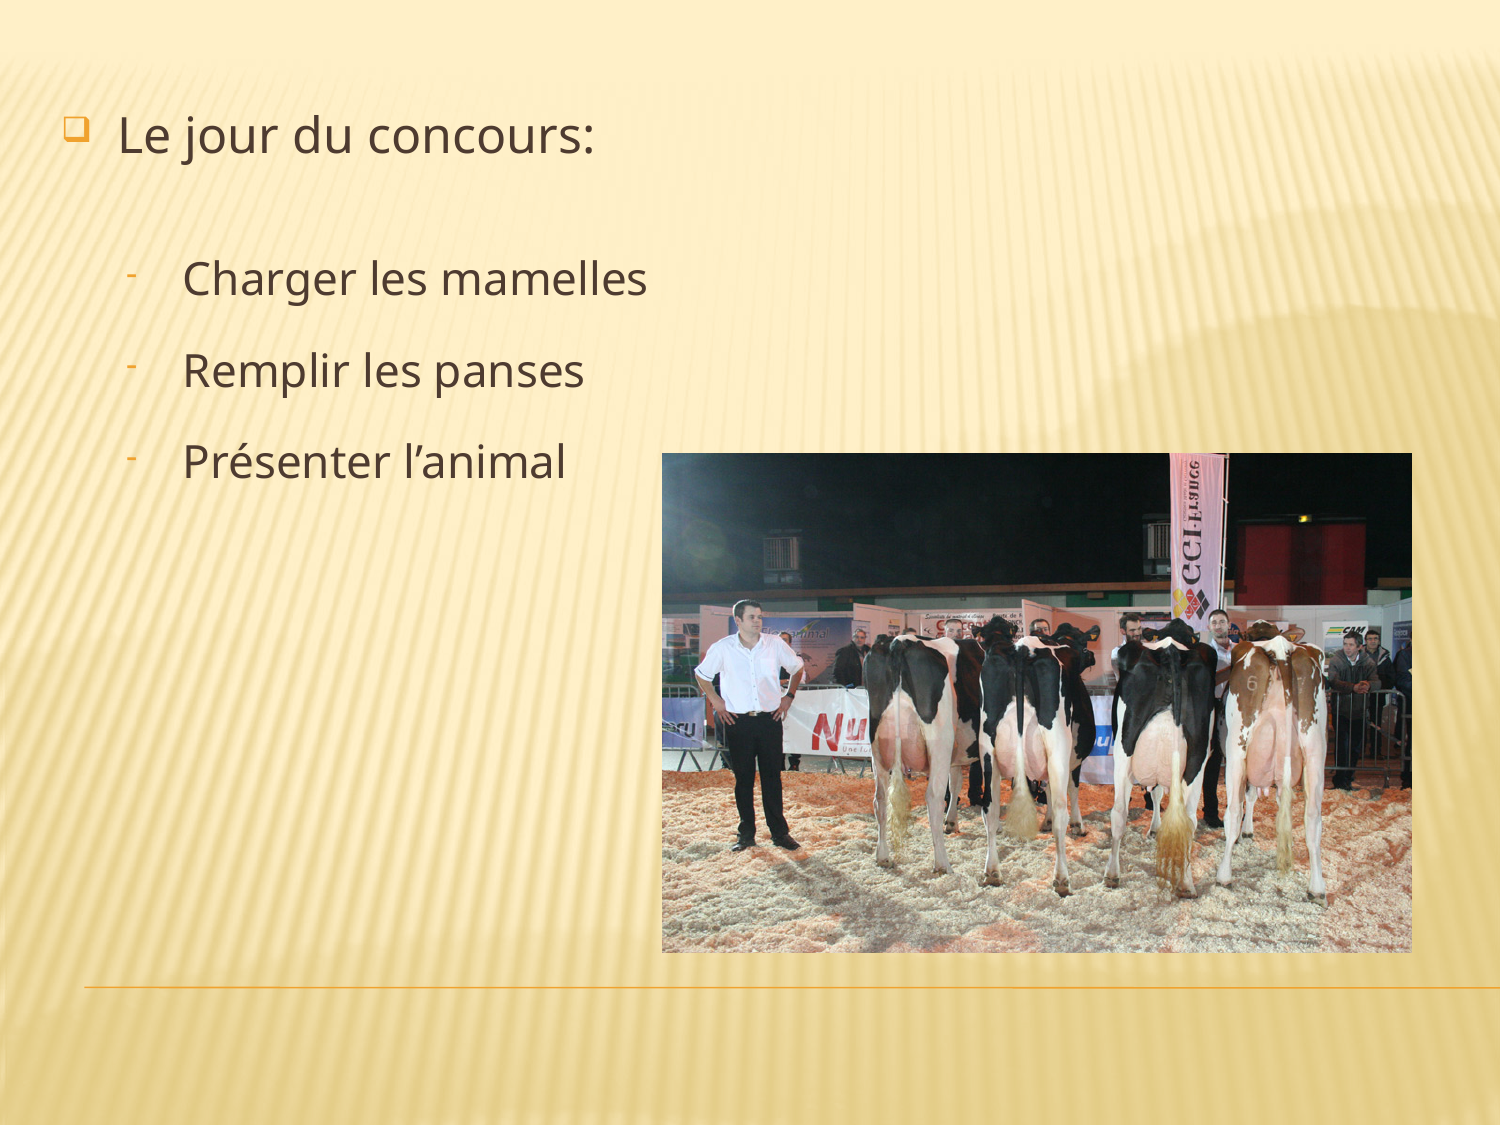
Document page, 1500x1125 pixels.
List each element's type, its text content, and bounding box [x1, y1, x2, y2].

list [662, 452, 1412, 953]
list Le jour du concours: Charger les mamelles Remplir les panses Présenter l’animal [46, 66, 1459, 988]
